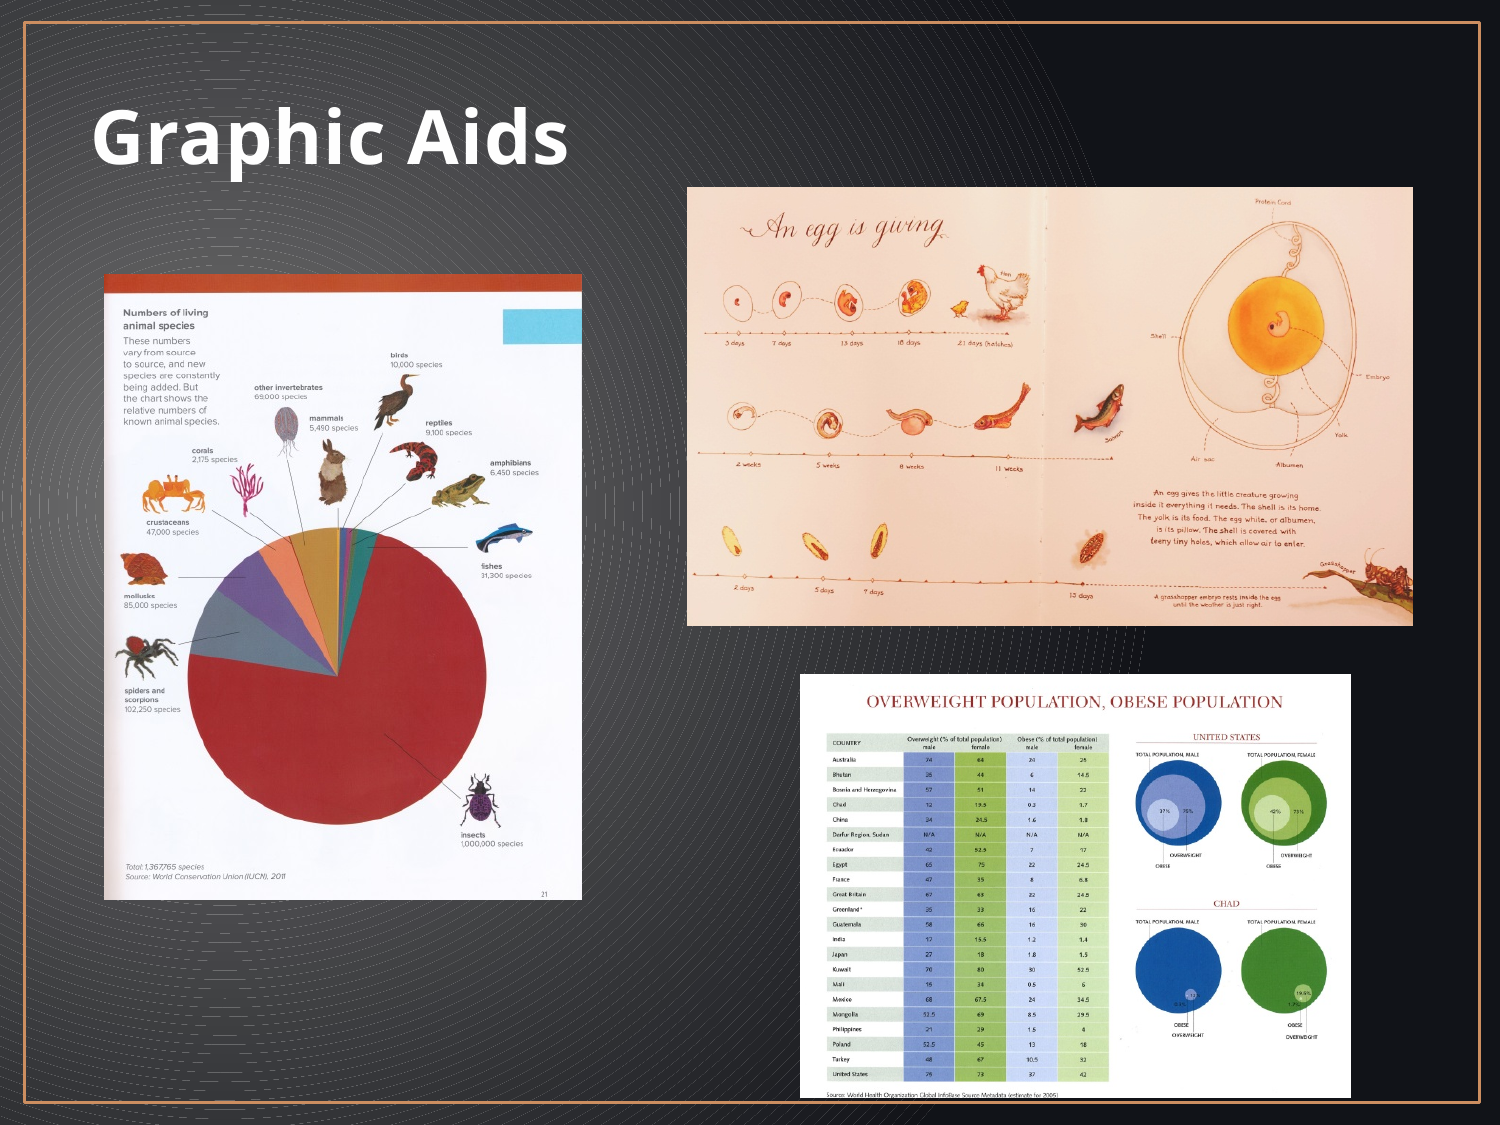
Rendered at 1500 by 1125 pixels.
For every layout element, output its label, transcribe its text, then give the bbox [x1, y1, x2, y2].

picture [103, 274, 582, 901]
picture [799, 674, 1351, 1098]
title Graphic Aids [75, 45, 1425, 188]
picture [687, 187, 1413, 626]
